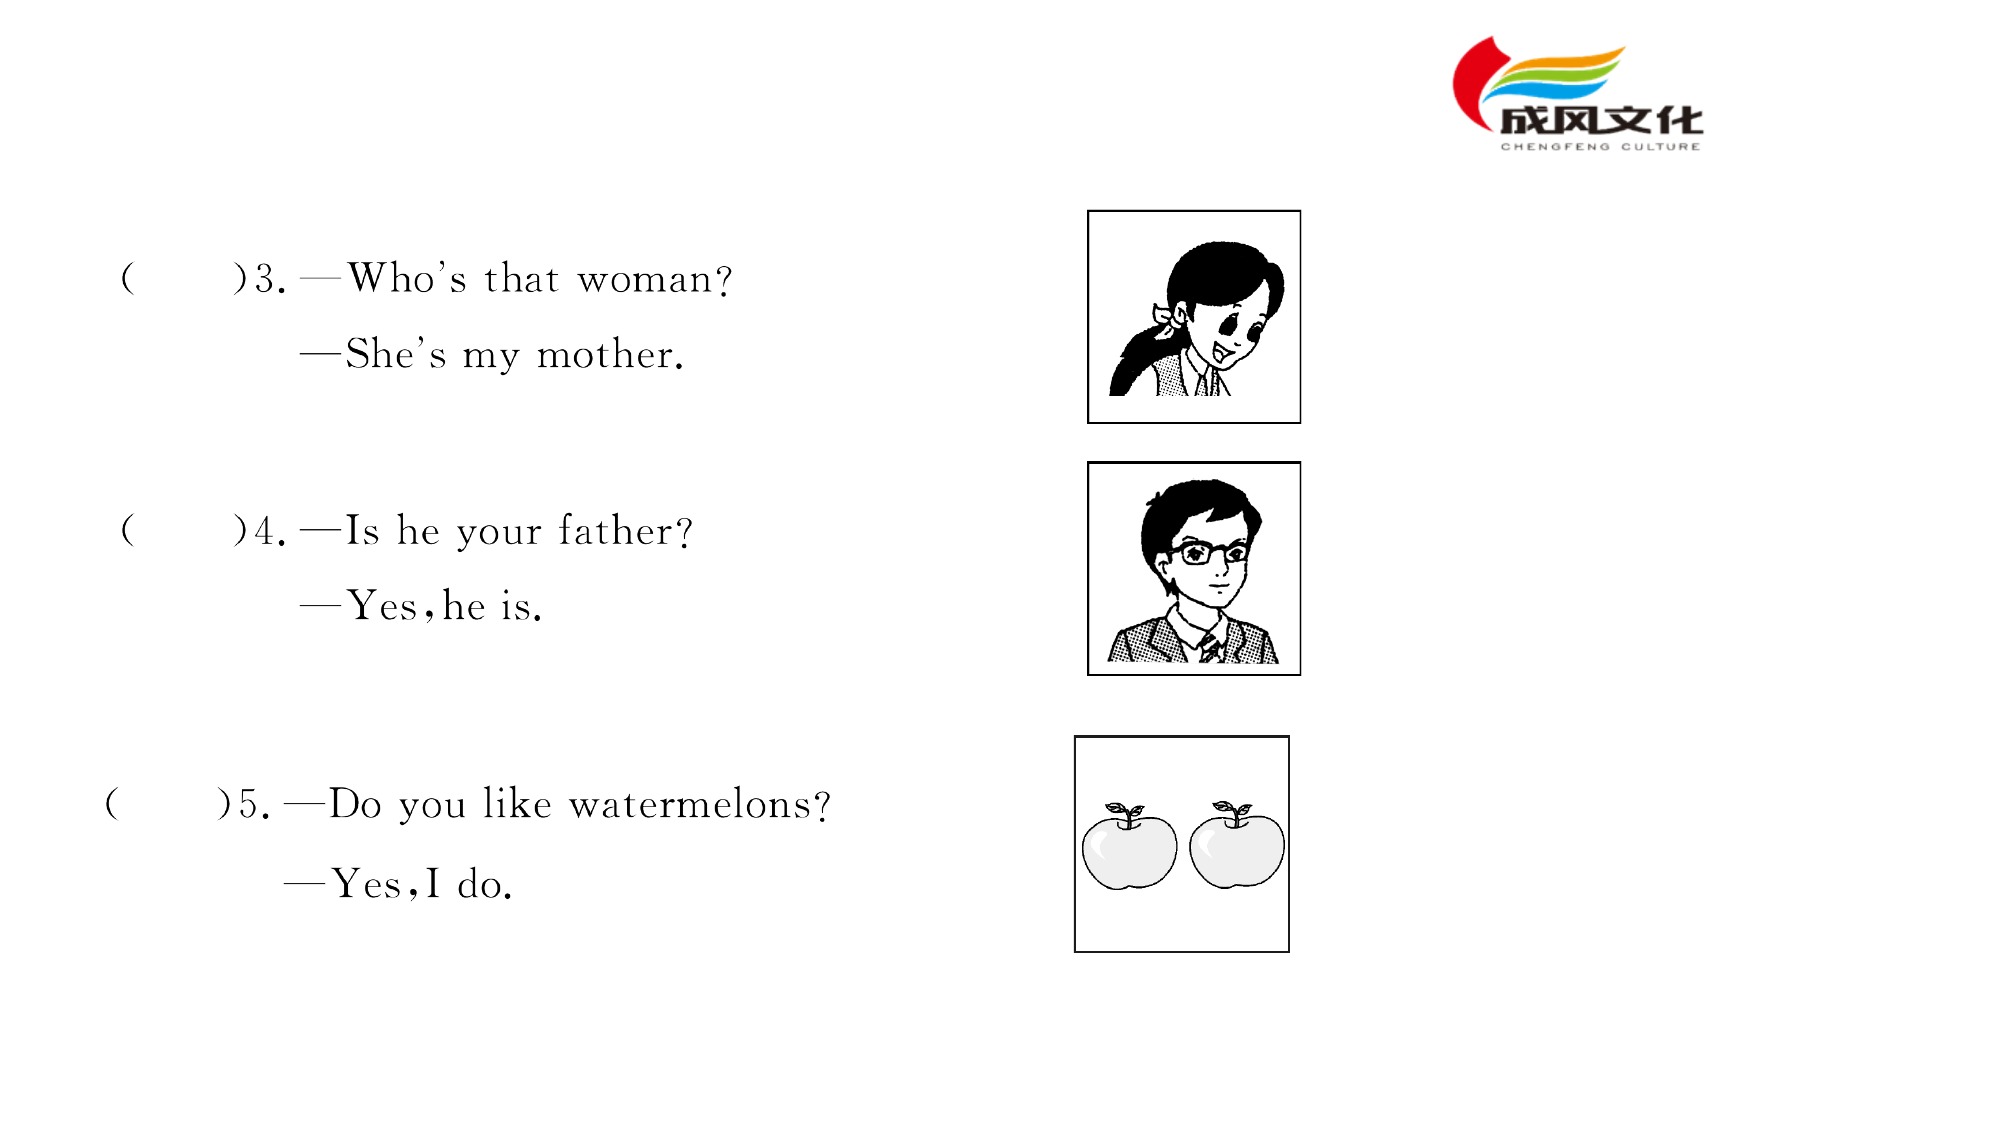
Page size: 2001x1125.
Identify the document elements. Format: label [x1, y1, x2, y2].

picture [102, 724, 1992, 965]
picture [118, 30, 2000, 692]
